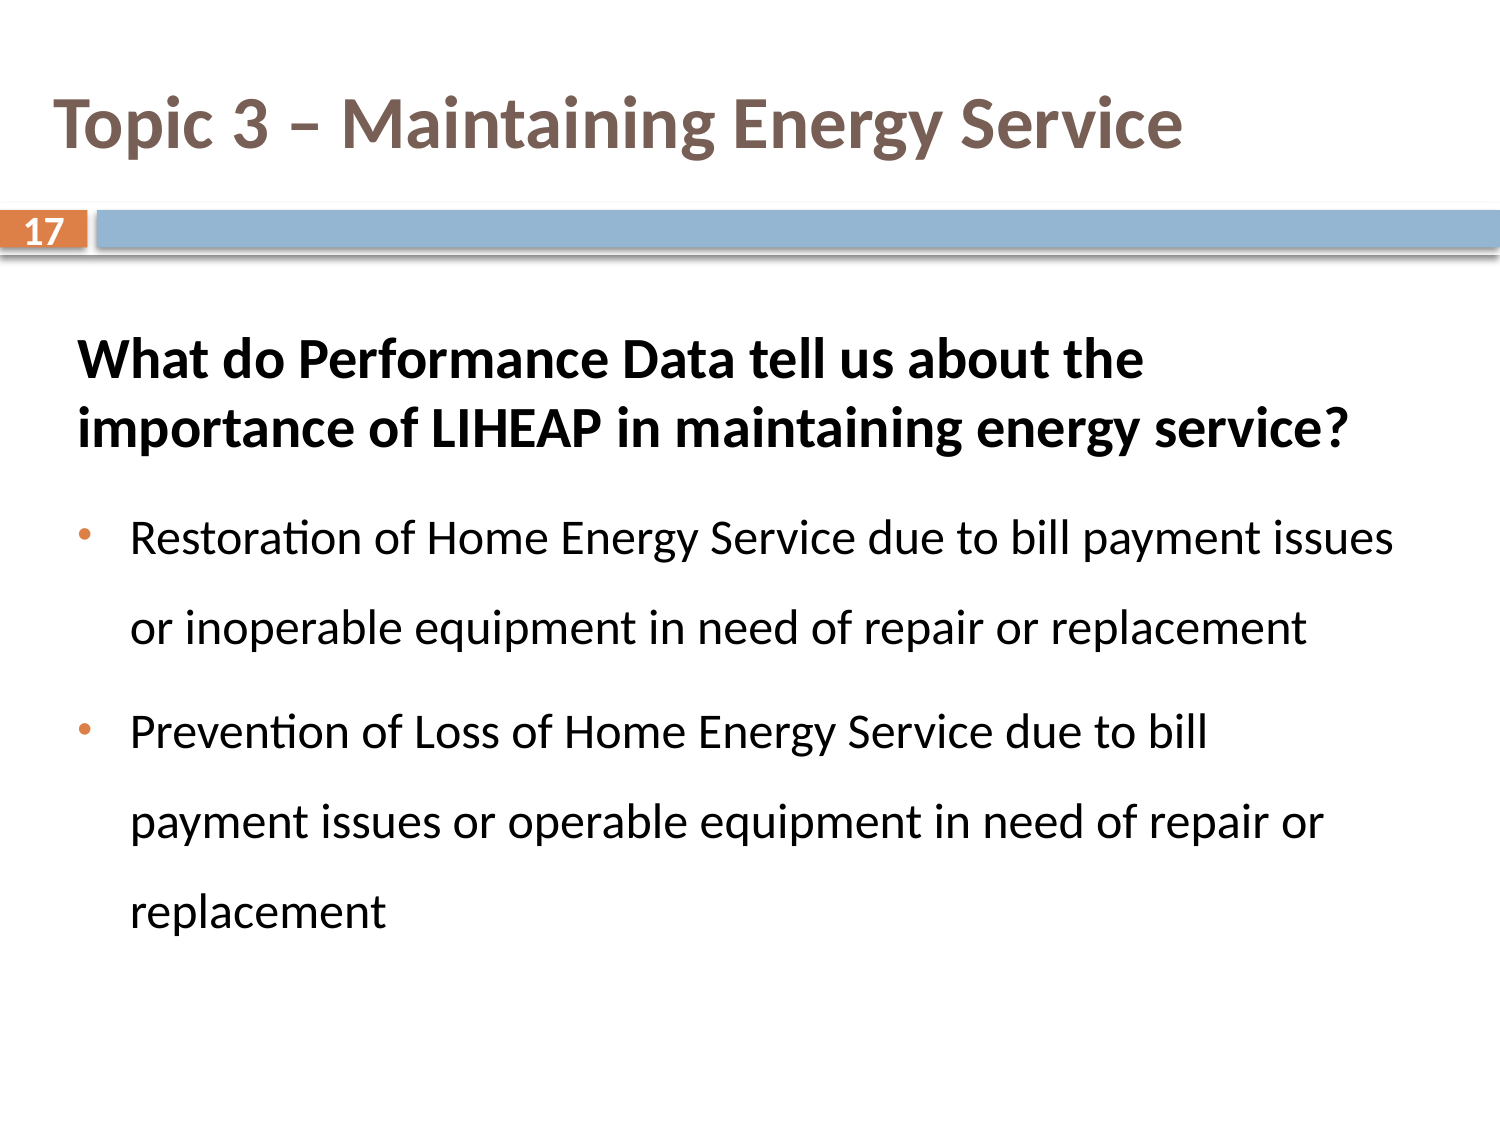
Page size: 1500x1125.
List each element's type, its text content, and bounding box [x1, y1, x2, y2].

slide_number 17 [0, 208, 88, 249]
list What do Performance Data tell us about the importance of LIHEAP in maintaining energy service? Restoration of Home Energy Service due to bill payment issues or inoperable equipment in need of repair or replacement Prevention of Loss of Home Energy Service due to bill payment issues or operable equipment in need of repair or replacement [62, 312, 1413, 1035]
title Topic 3 – Maintaining Energy Service [0, 37, 1500, 200]
